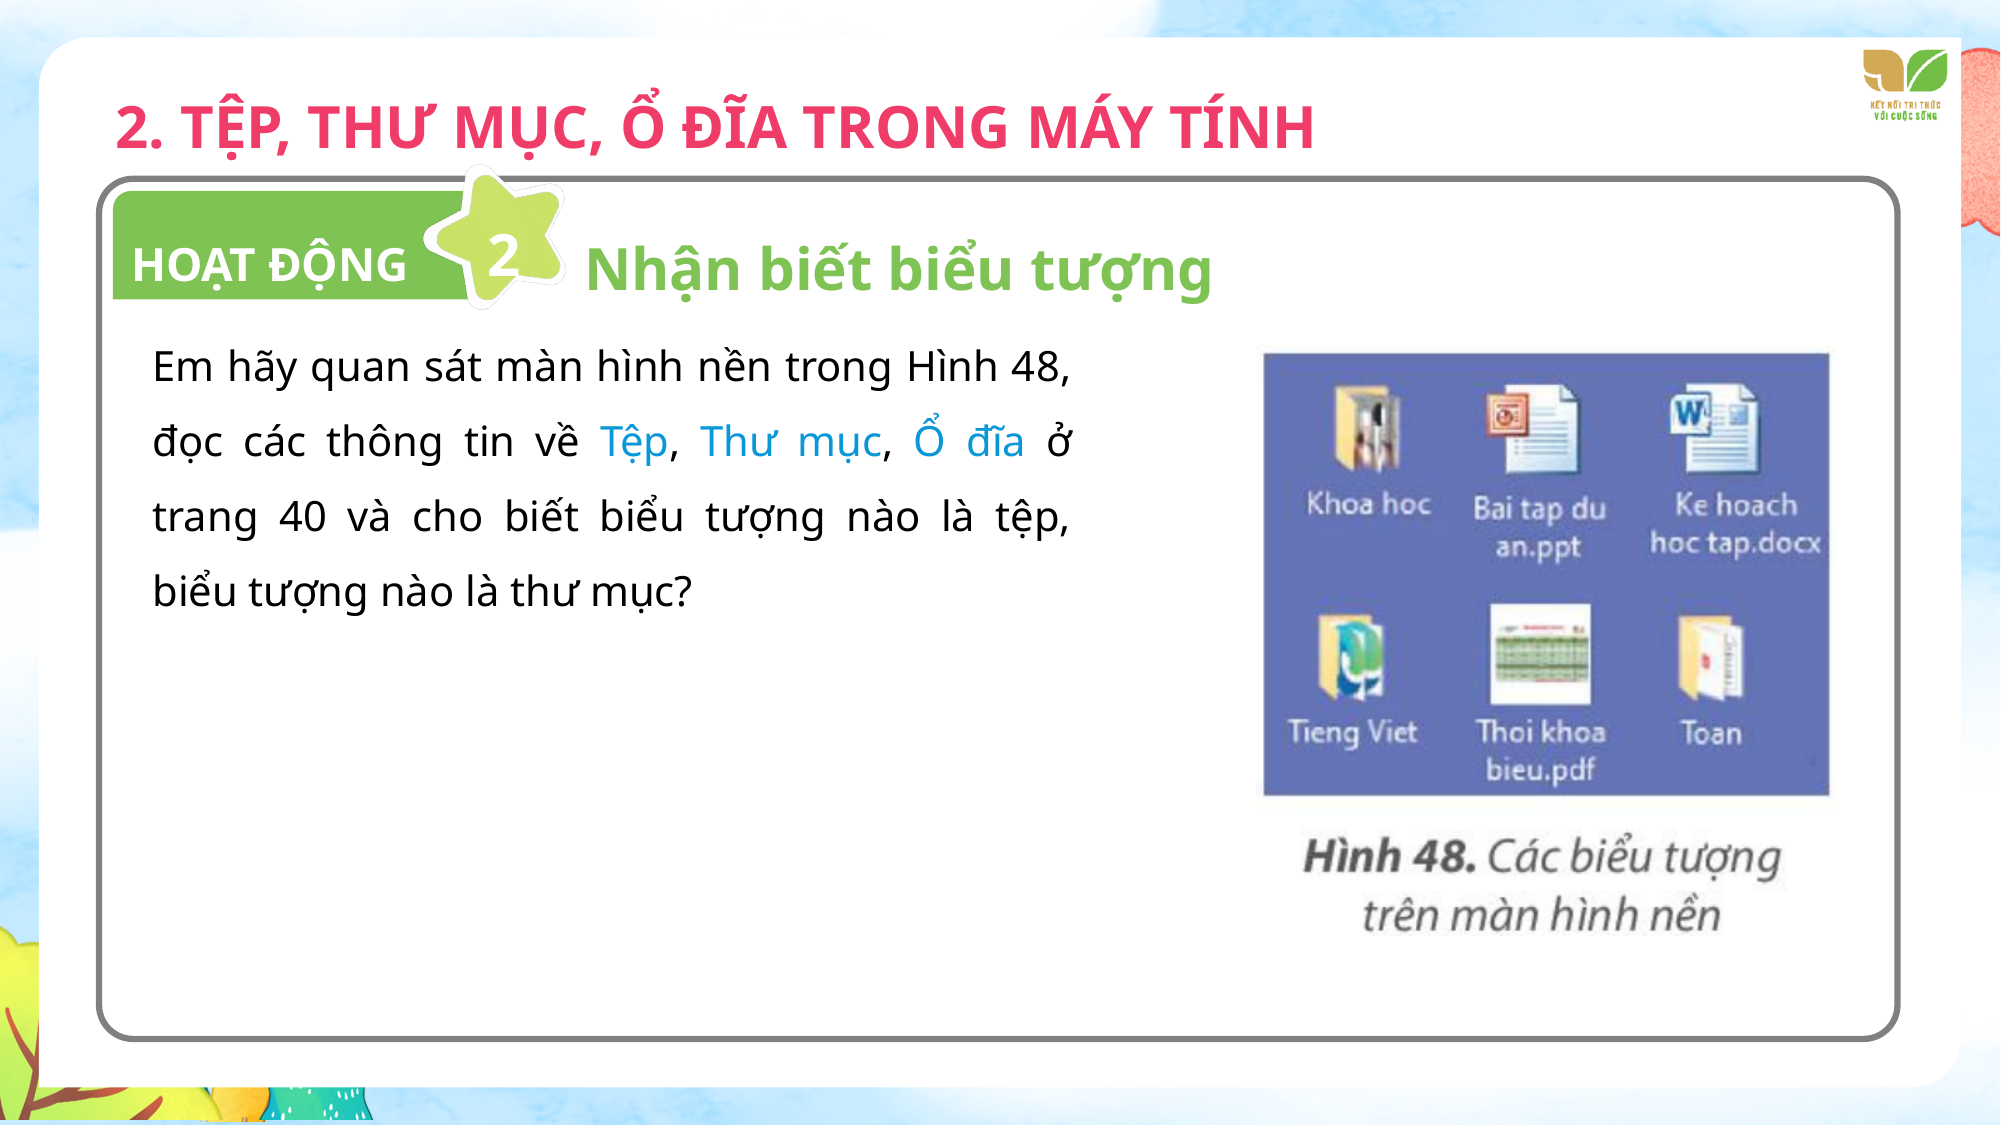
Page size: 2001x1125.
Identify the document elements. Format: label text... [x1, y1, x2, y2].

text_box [99, 158, 1898, 1039]
text_box 2. TỆP, THƯ MỤC, Ổ ĐĨA TRONG MÁY TÍNH [100, 48, 1448, 158]
picture [0, 0, 2001, 1125]
